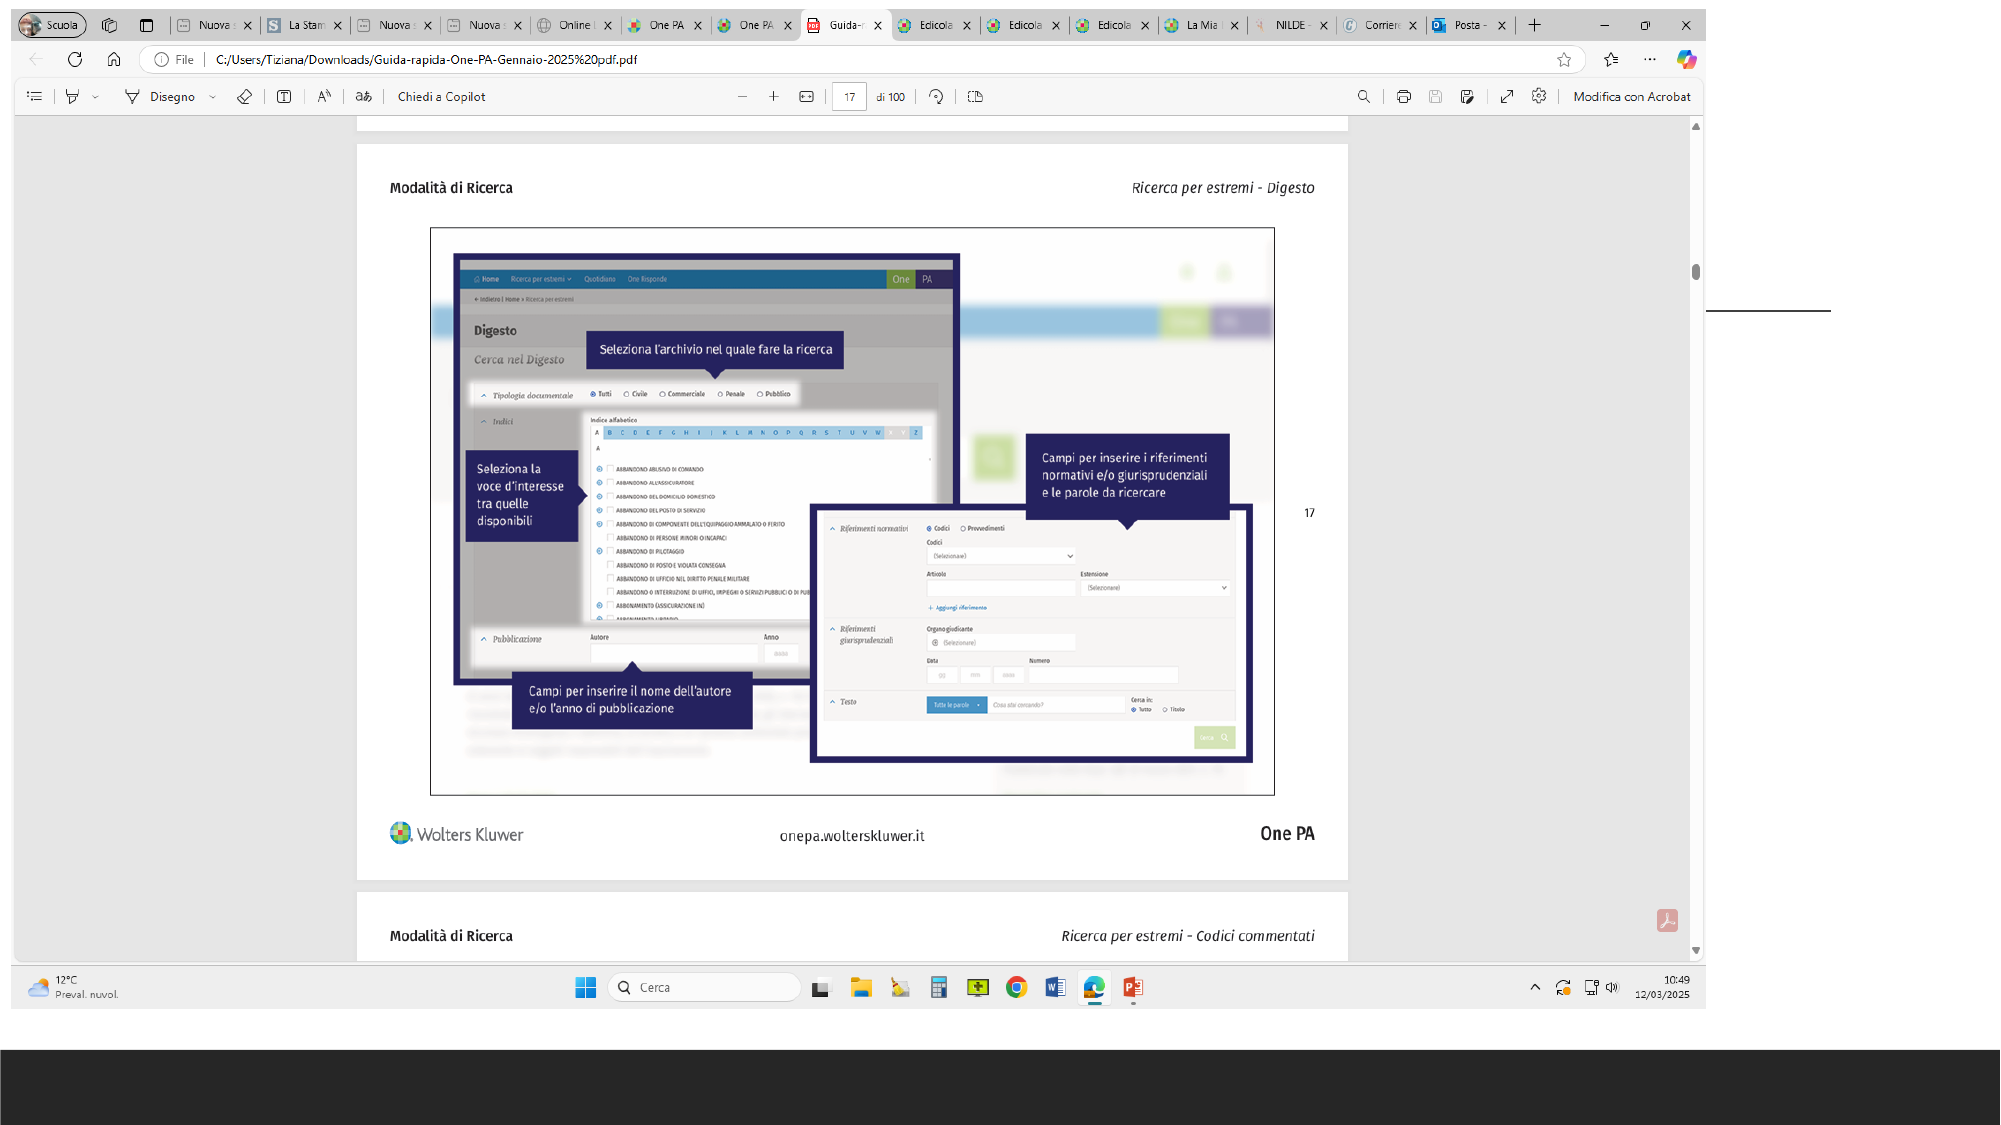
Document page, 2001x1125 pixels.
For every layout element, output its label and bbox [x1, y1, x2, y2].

list [11, 9, 1707, 1010]
